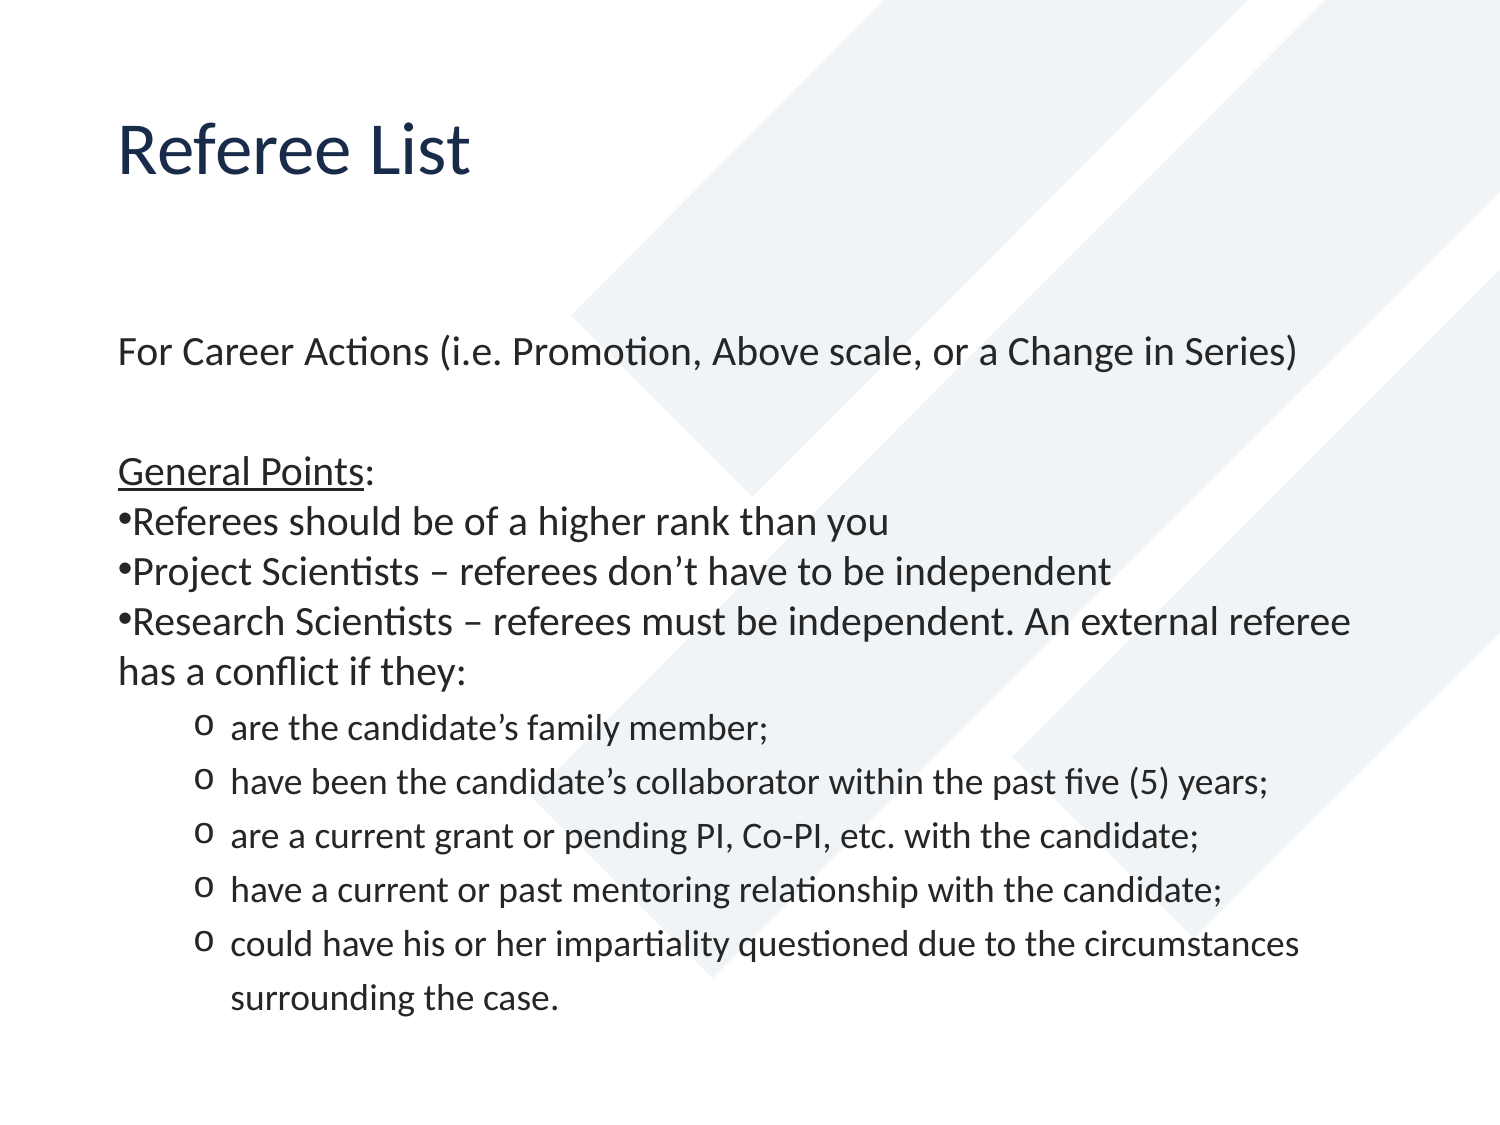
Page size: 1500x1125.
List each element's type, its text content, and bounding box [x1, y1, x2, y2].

list Referee List [103, 102, 1397, 275]
list For Career Actions (i.e. Promotion, Above scale, or a Change in Series) General Points: Referees should be of a higher rank than you Project Scientists – referees don’t have to be independent Research Scientists – referees must be independent. An external referee has a conflict if they: are the candidate’s family member; have been the candidate’s collaborator within the past five (5) years; are a current grant or pending PI, Co-PI, etc. with the candidate; have a current or past mentoring relationship with the candidate; could have his or her impartiality questioned due to the circumstances surrounding the case. [103, 306, 1397, 978]
picture [0, 0, 1500, 1125]
